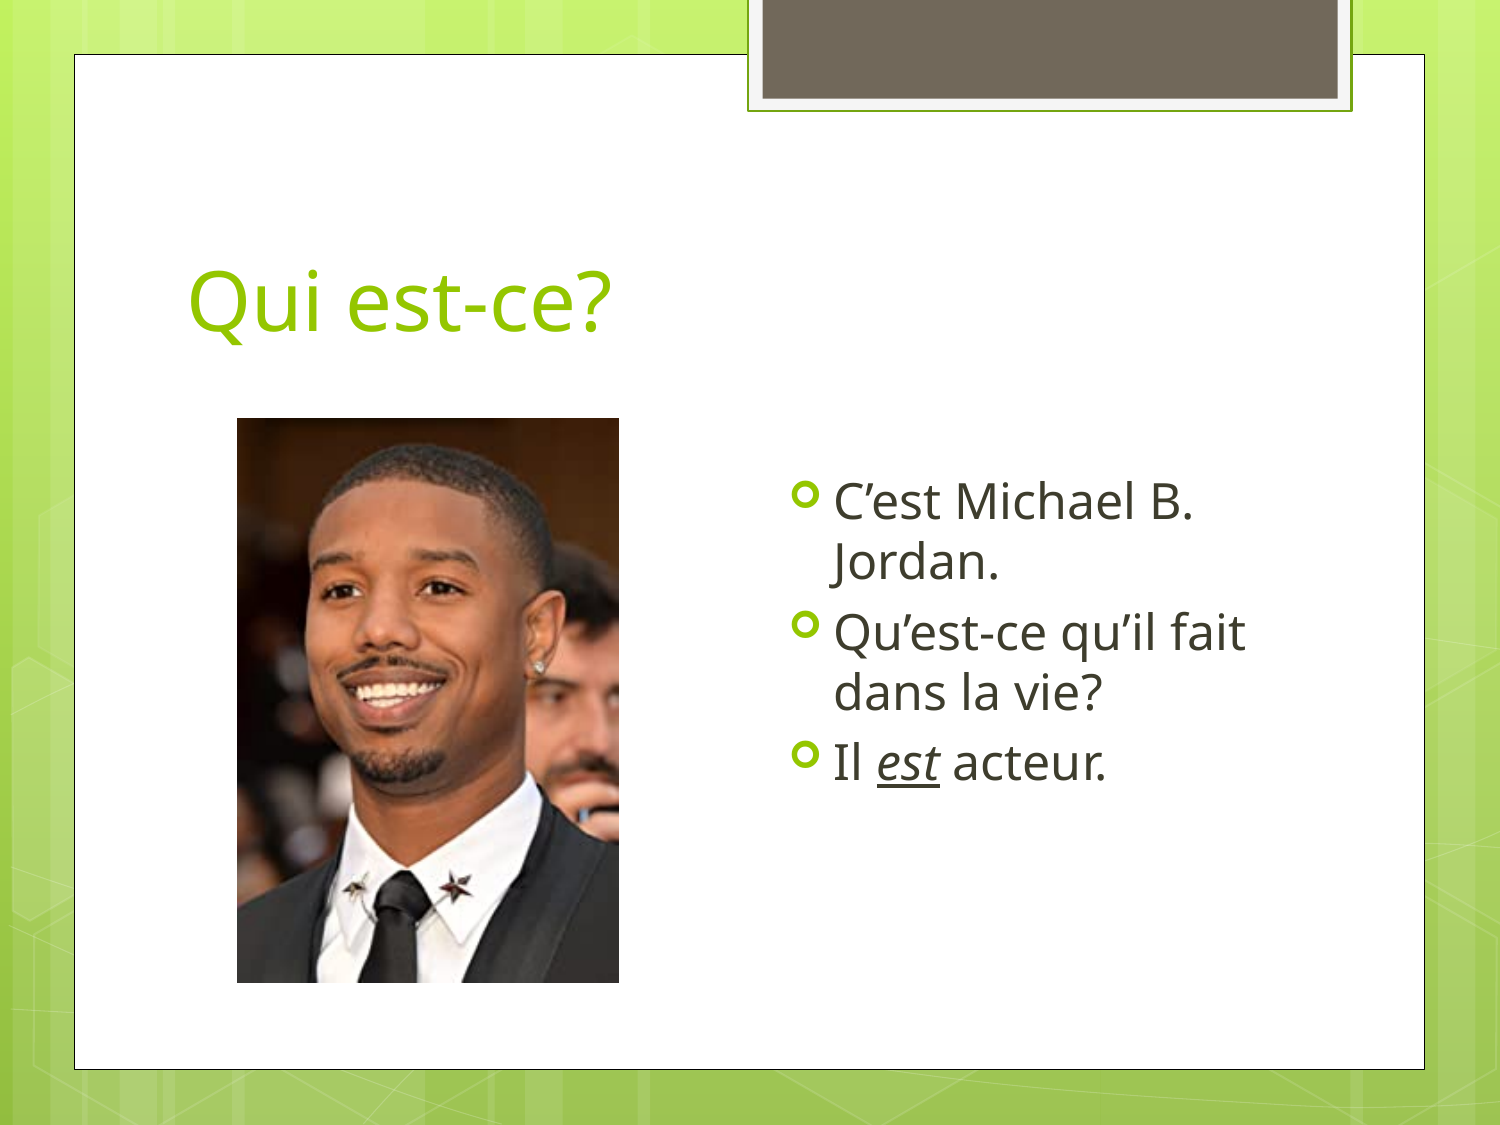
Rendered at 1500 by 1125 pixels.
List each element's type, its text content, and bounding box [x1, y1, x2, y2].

list C’est Michael B. Jordan. Qu’est-ce qu’il fait dans la vie? Il est acteur. [762, 462, 1324, 853]
title Qui est-ce? [171, 168, 1324, 357]
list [237, 418, 619, 984]
